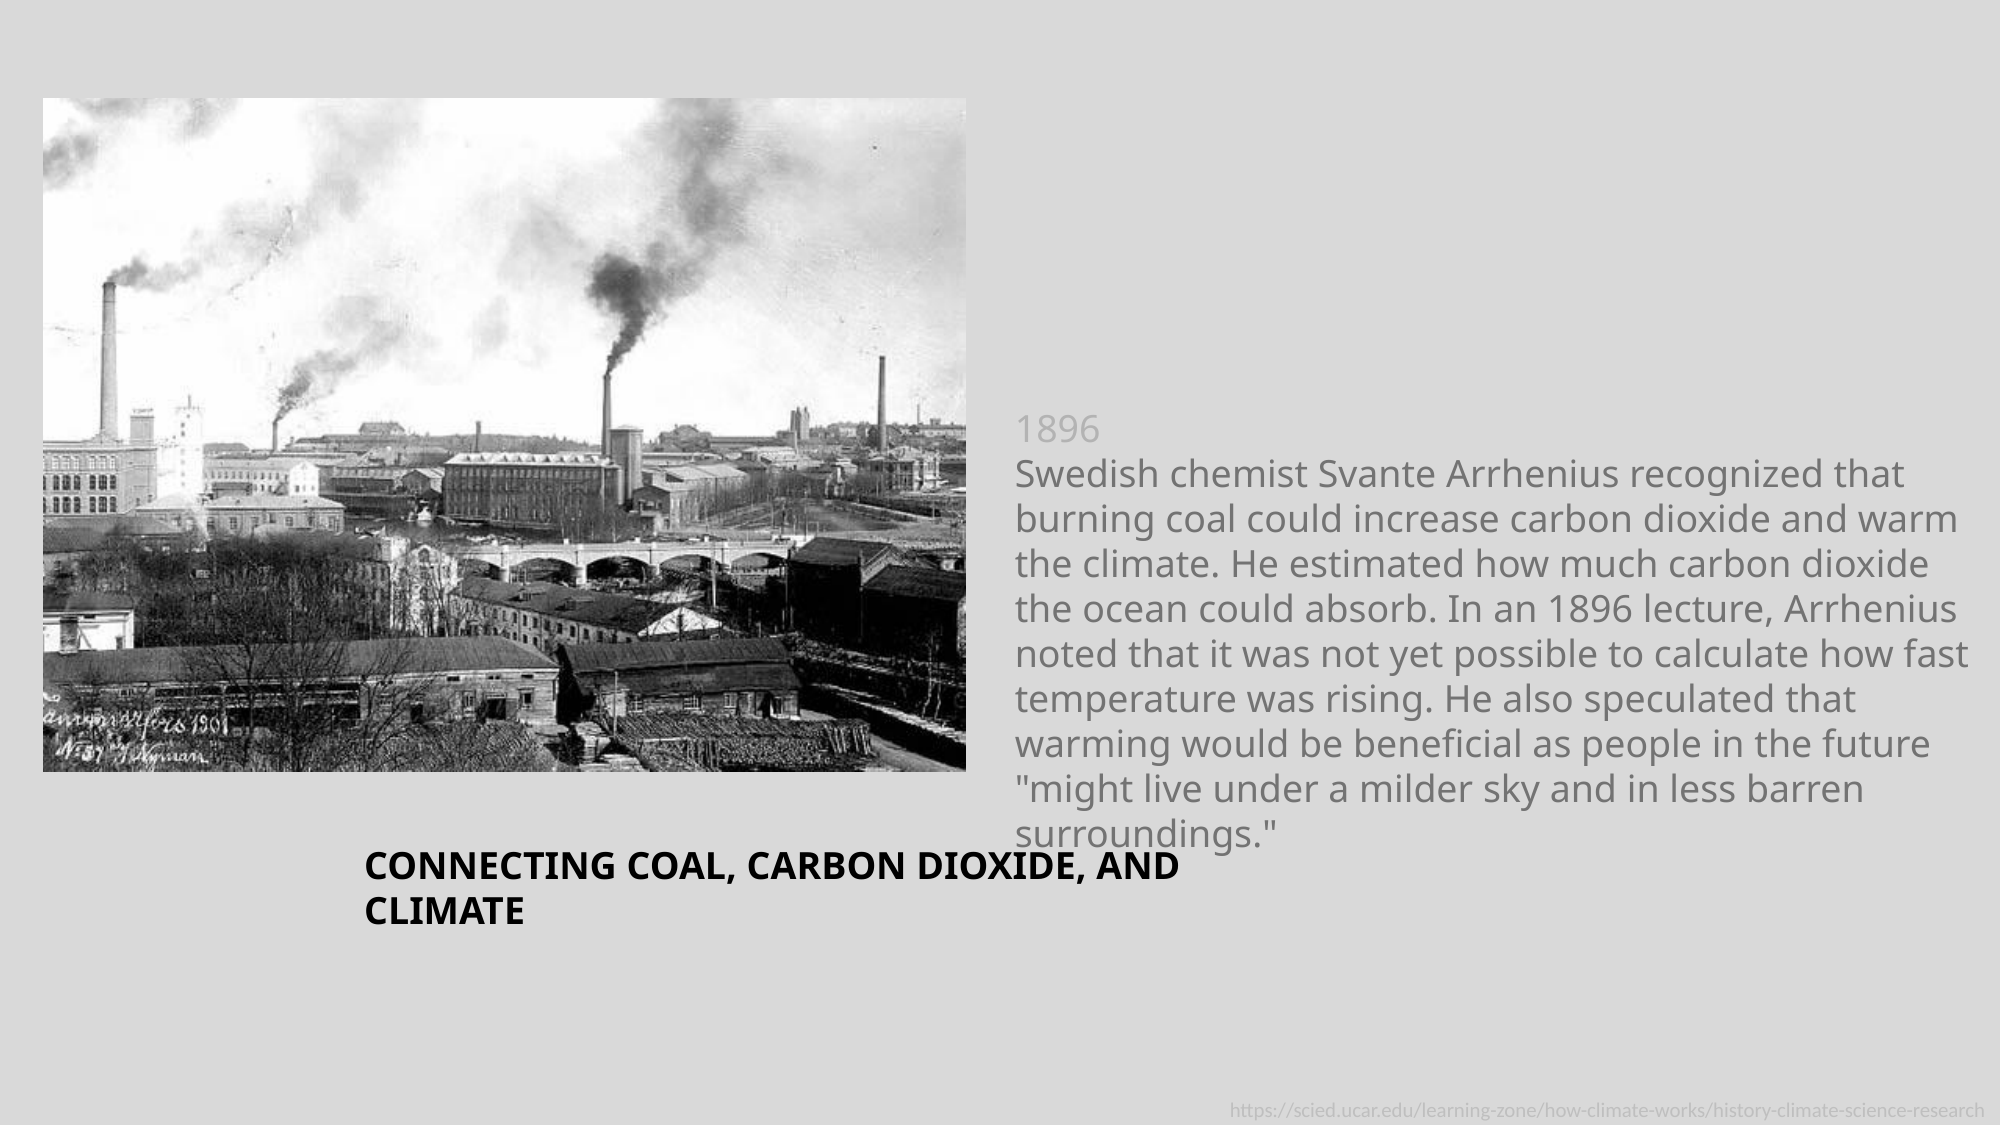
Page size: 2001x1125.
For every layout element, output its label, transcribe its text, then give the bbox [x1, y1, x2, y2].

text_box https://scied.ucar.edu/learning-zone/how-climate-works/history-climate-science-research [1155, 1089, 2000, 1125]
text_box CONNECTING COAL, CARBON DIOXIDE, AND CLIMATE [349, 834, 1358, 940]
text_box 1896 Swedish chemist Svante Arrhenius recognized that burning coal could increase carbon dioxide and warm the climate. He estimated how much carbon dioxide the ocean could absorb. In an 1896 lecture, Arrhenius noted that it was not yet possible to calculate how fast temperature was rising. He also speculated that warming would be beneficial as people in the future "might live under a milder sky and in less barren surroundings." [999, 398, 2000, 863]
picture [43, 98, 966, 772]
